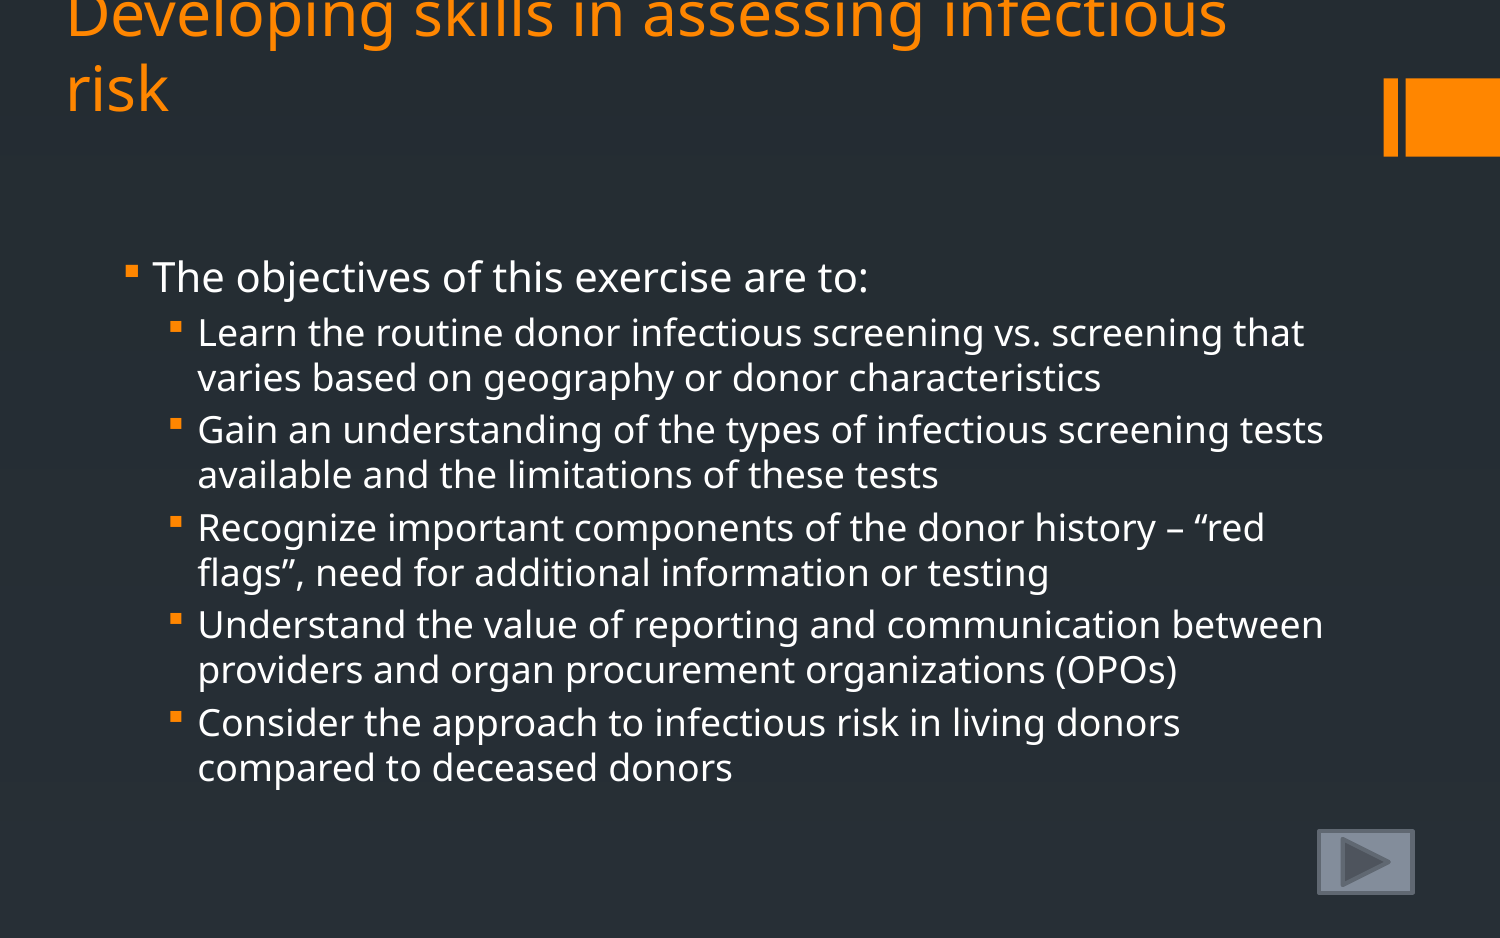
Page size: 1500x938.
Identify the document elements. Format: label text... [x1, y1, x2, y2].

title Developing skills in assessing infectious risk [50, 43, 1338, 132]
list The objectives of this exercise are to: Learn the routine donor infectious screening vs. screening that varies based on geography or donor characteristics Gain an understanding of the types of infectious screening tests available and the limitations of these tests Recognize important components of the donor history – “red flags”, need for additional information or testing Understand the value of reporting and communication between providers and organ procurement organizations (OPOs) Consider the approach to infectious risk in living donors compared to deceased donors [99, 243, 1350, 807]
text_box [1317, 829, 1415, 895]
